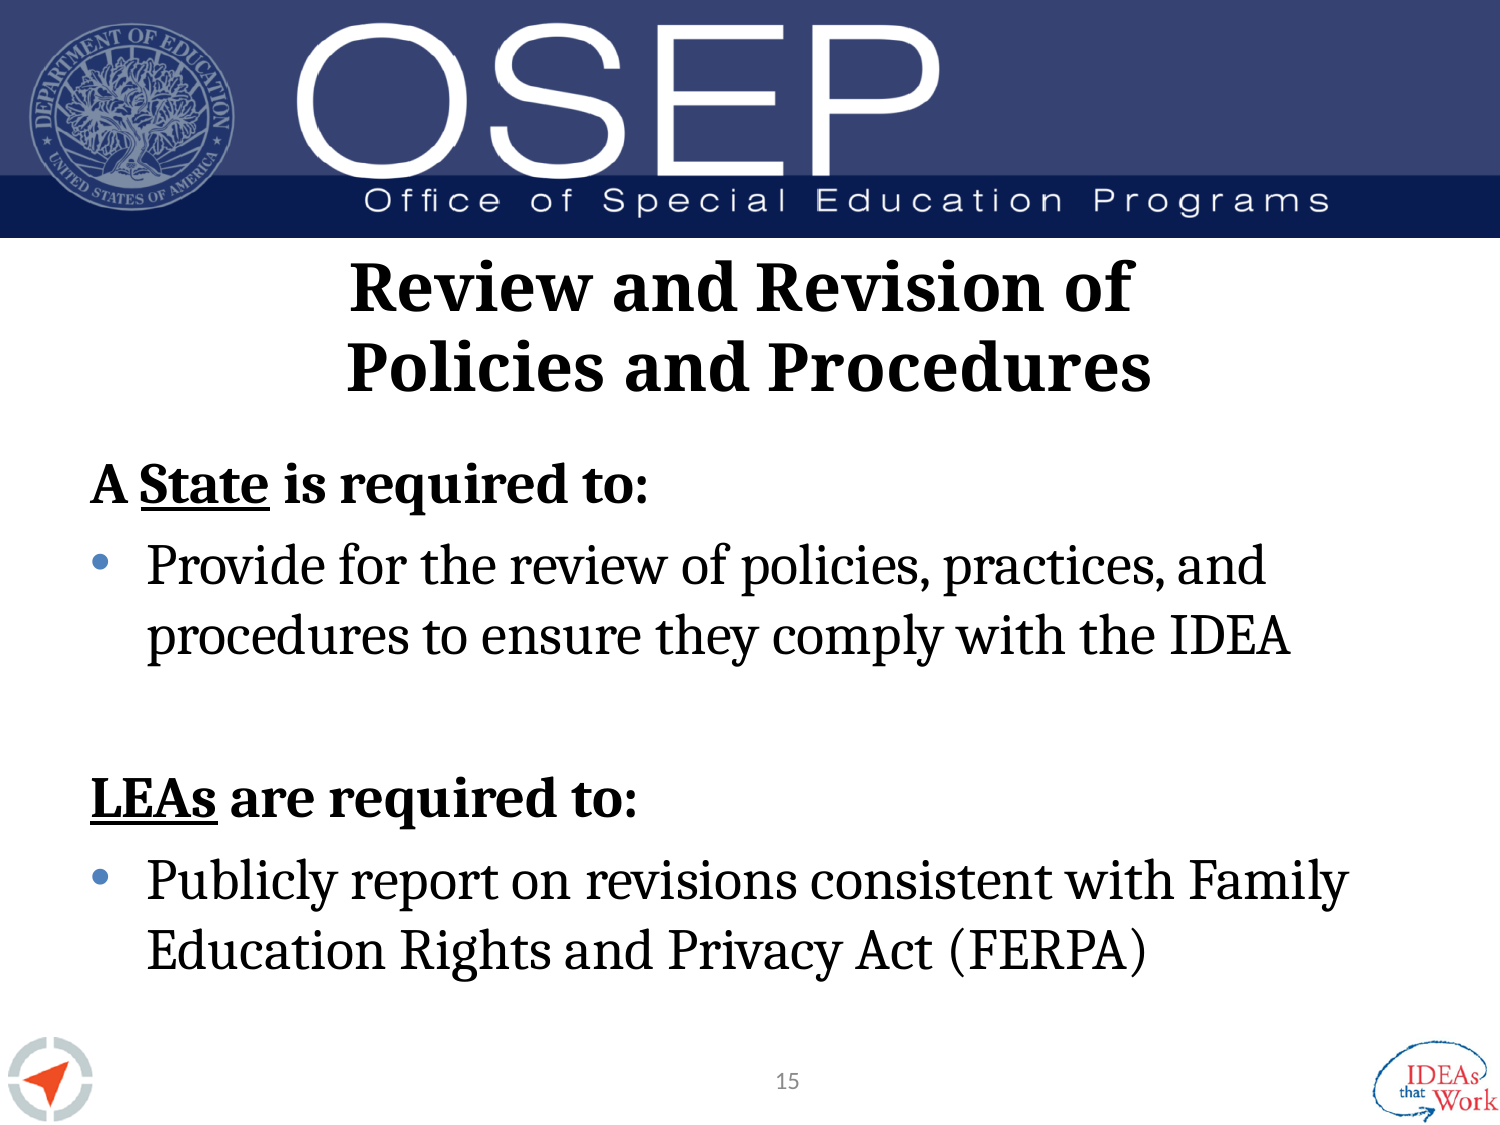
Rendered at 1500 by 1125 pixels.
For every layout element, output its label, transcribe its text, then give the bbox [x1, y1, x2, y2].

picture [8, 1037, 93, 1122]
slide_number 15 [612, 1050, 963, 1110]
list A State is required to: Provide for the review of policies, practices, and procedures to ensure they comply with the IDEA LEAs are required to: Publicly report on revisions consistent with Family Education Rights and Privacy Act (FERPA) [75, 437, 1425, 1030]
title Review and Revision of Policies and Procedures [75, 237, 1425, 425]
picture [1369, 1037, 1500, 1125]
picture [0, 0, 1500, 238]
